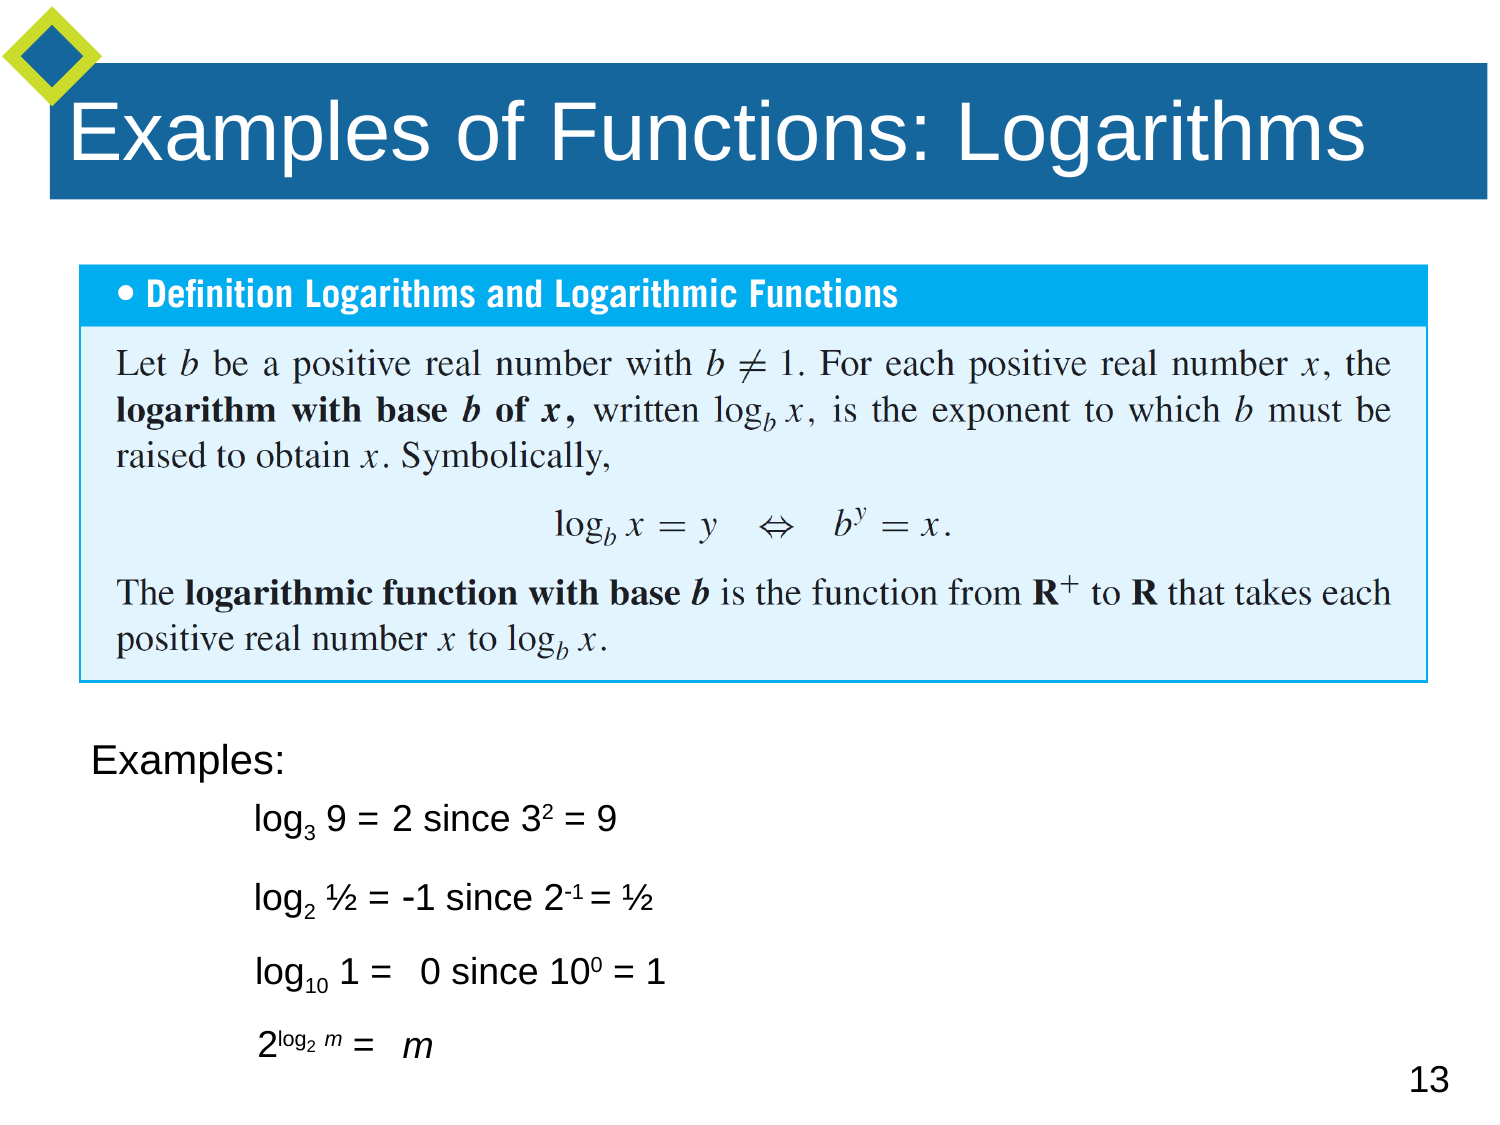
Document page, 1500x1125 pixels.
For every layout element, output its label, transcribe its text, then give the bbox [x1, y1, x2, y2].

title Examples of Functions: Logarithms [52, 33, 1403, 221]
text_box log10 1 = [240, 939, 408, 1006]
text_box log3 9 = [239, 786, 405, 853]
text_box Examples: [75, 725, 312, 791]
picture [62, 249, 1438, 696]
text_box 2 since 32 = 9 [405, 786, 633, 847]
text_box m [387, 1013, 449, 1074]
text_box 2log2 m = [242, 1012, 401, 1073]
text_box 1 since 21 = ½ [387, 865, 688, 926]
text_box 0 since 100 = 1 [405, 939, 682, 999]
text_box log2 ½ = [239, 865, 405, 932]
